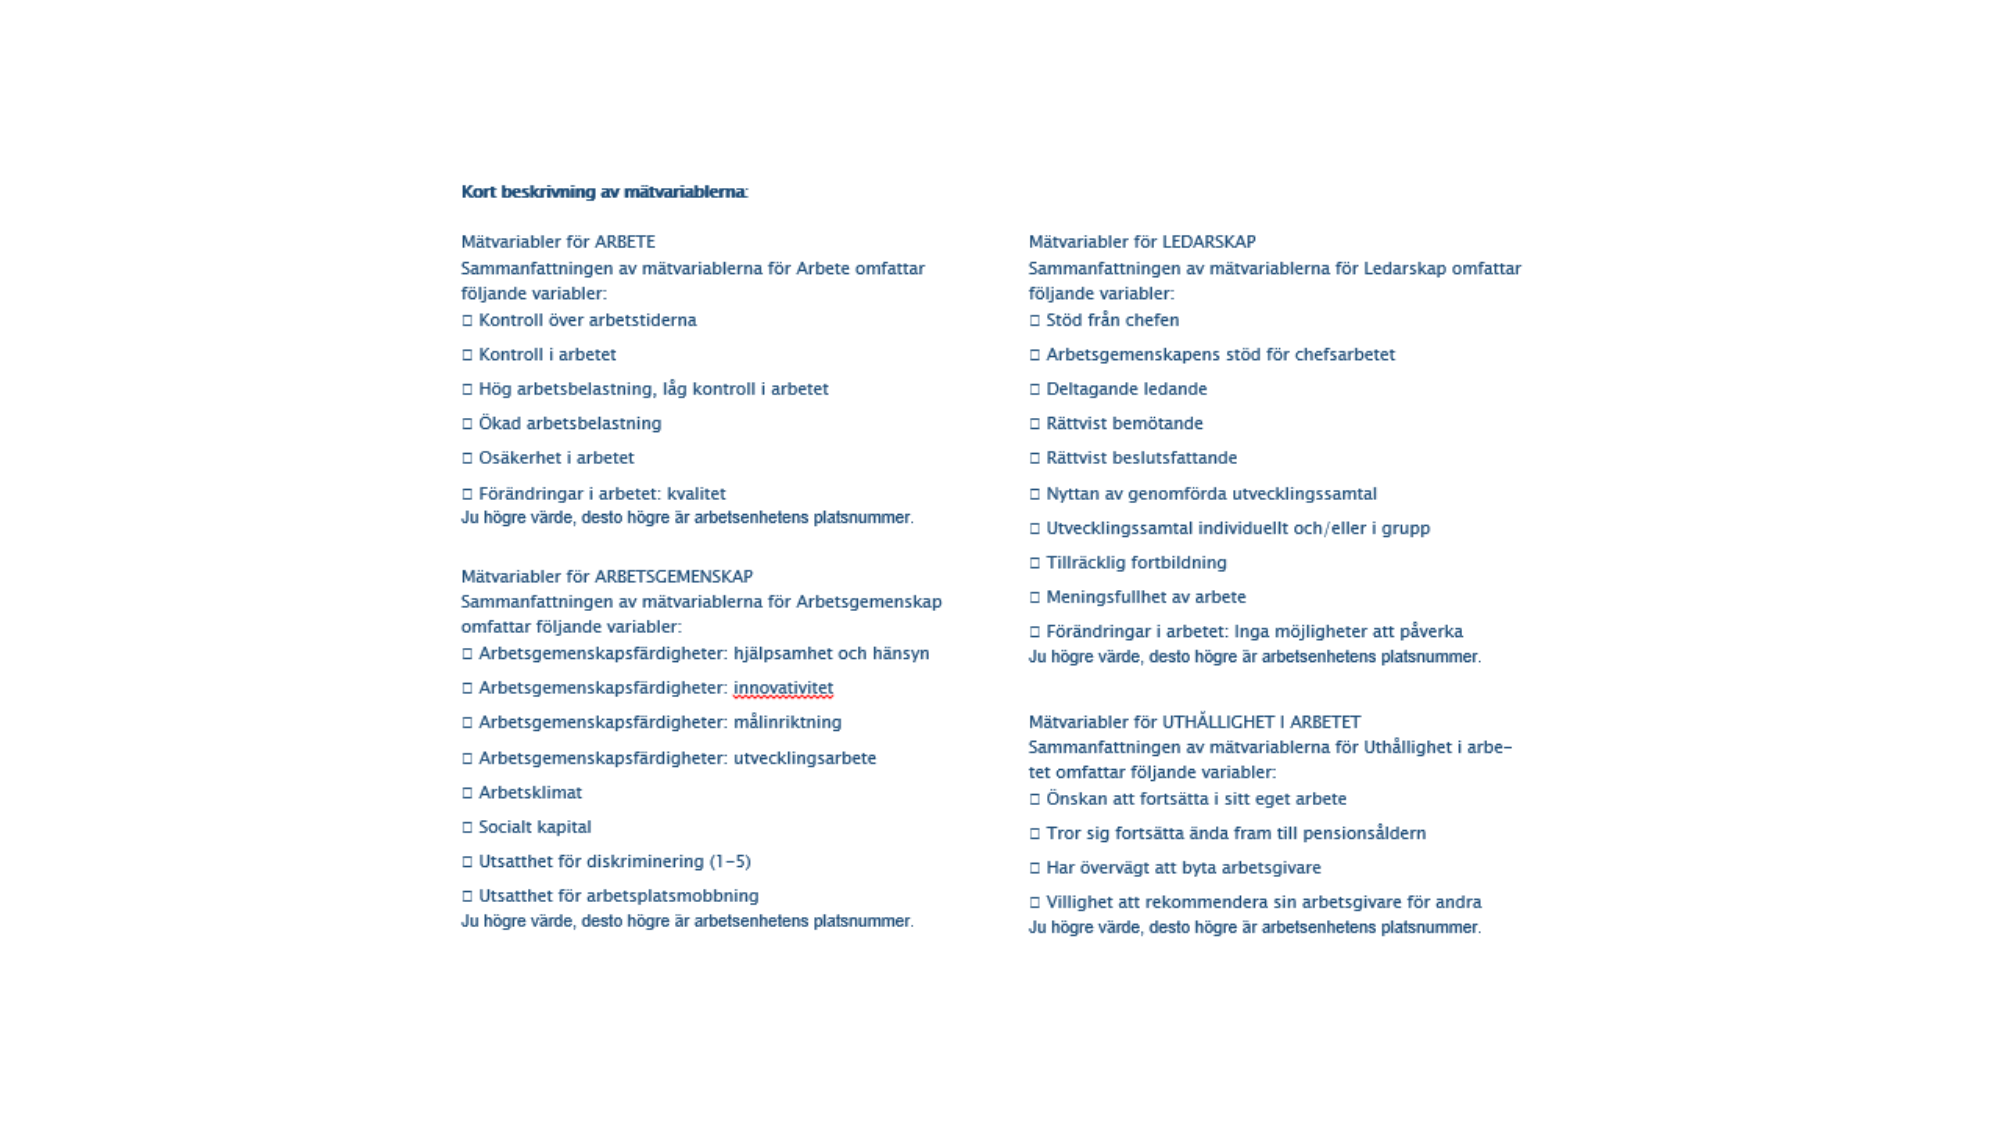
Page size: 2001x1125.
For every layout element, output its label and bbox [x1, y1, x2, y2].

picture [452, 162, 1548, 963]
